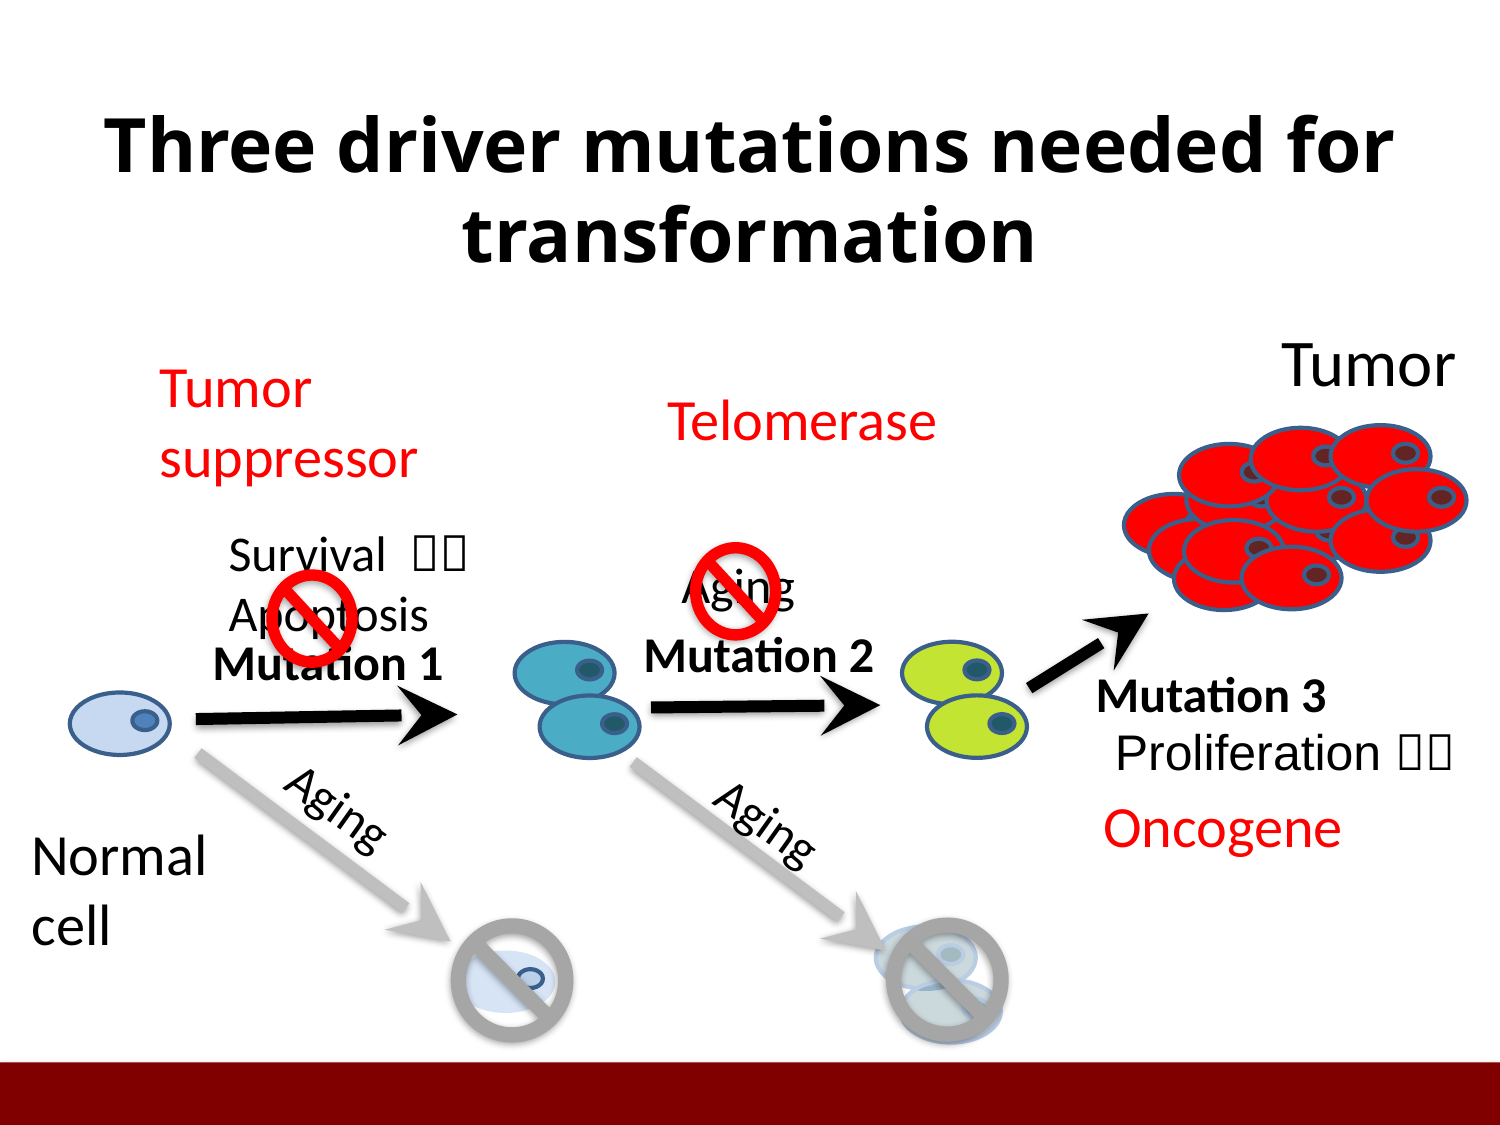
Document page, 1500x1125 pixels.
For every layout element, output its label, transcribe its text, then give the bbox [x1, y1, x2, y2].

title Three driver mutations needed for transformation [0, 67, 1500, 308]
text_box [901, 641, 1028, 759]
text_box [626, 614, 892, 708]
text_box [197, 513, 502, 669]
text_box Tumor [1266, 312, 1472, 408]
text_box Telomerase [652, 375, 953, 460]
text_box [15, 692, 225, 967]
text_box Oncogene [1088, 781, 1358, 867]
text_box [514, 641, 640, 759]
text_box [1123, 424, 1467, 611]
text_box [1028, 613, 1345, 731]
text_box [195, 674, 461, 720]
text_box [632, 761, 1009, 1043]
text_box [197, 752, 451, 942]
text_box Tumor suppressor [145, 341, 540, 497]
text_box Proliferation  [1099, 712, 1471, 788]
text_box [665, 541, 811, 641]
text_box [450, 917, 574, 1043]
